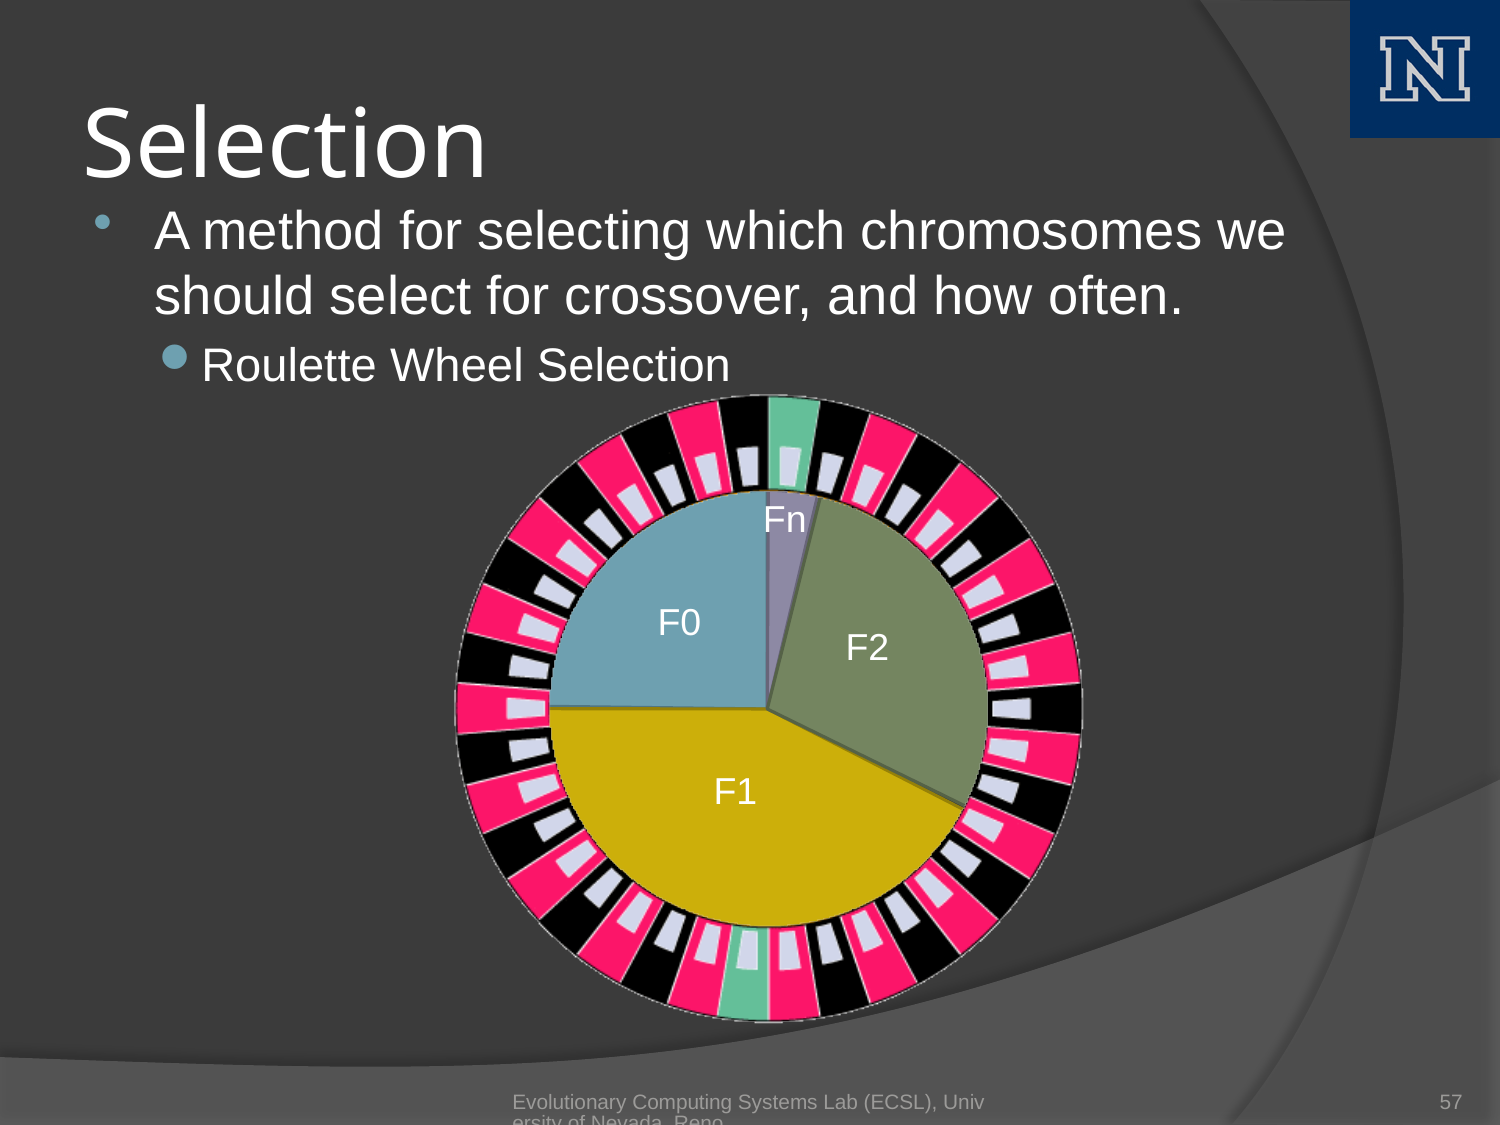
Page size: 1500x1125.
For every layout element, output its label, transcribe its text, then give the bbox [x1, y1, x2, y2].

slide_number 57 [1337, 1053, 1463, 1114]
picture [1350, 0, 1500, 138]
title Selection [75, 45, 1300, 187]
footer Evolutionary Computing Systems Lab (ECSL), University of Nevada, Reno [512, 1053, 988, 1114]
list A method for selecting which chromosomes we should select for crossover, and how often. Roulette Wheel Selection [75, 187, 1475, 400]
picture [449, 389, 1088, 1028]
